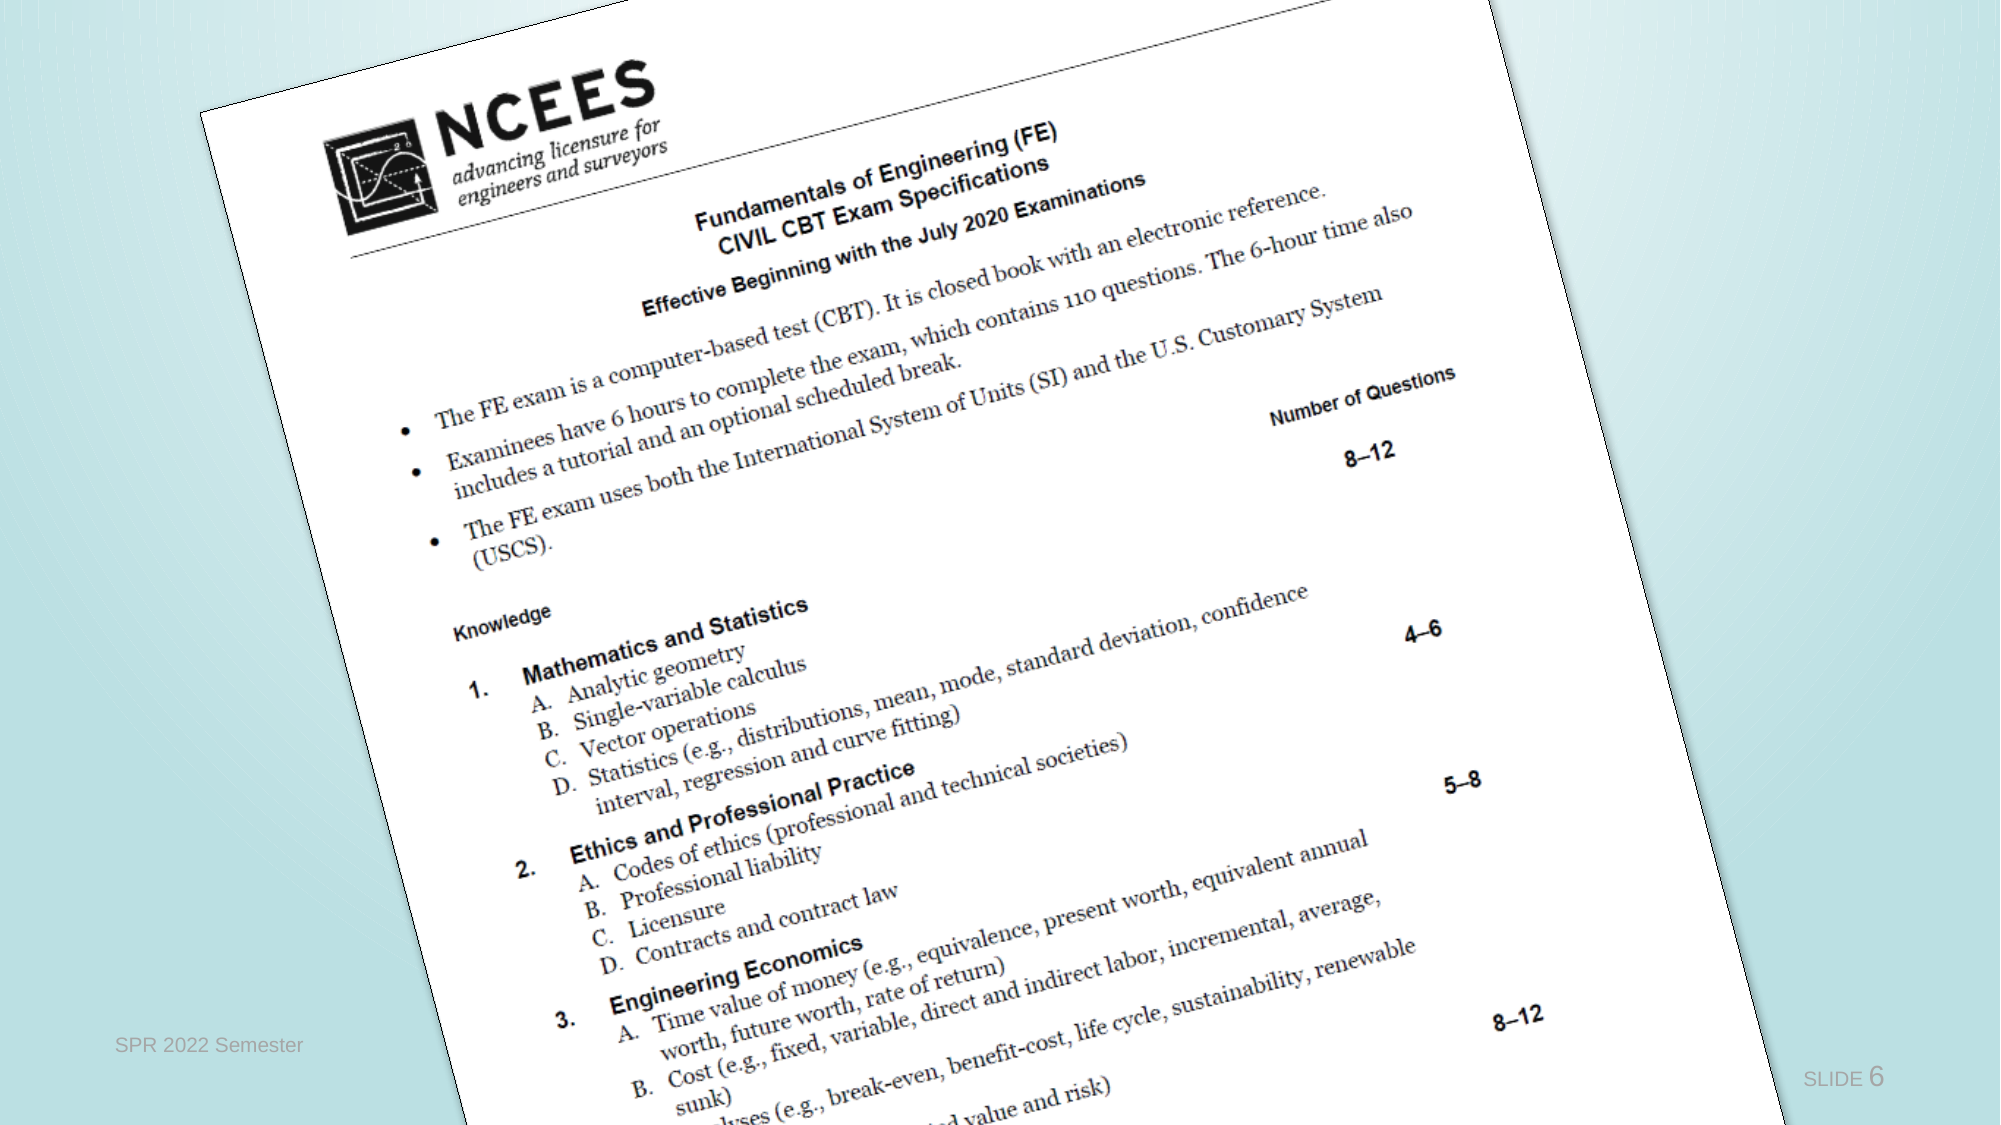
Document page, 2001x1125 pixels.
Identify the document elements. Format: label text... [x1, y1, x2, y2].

slide_number SPR 2022 Semester [99, 1024, 383, 1103]
slide_number 6 [1767, 1024, 1901, 1103]
picture [202, 0, 1783, 1125]
